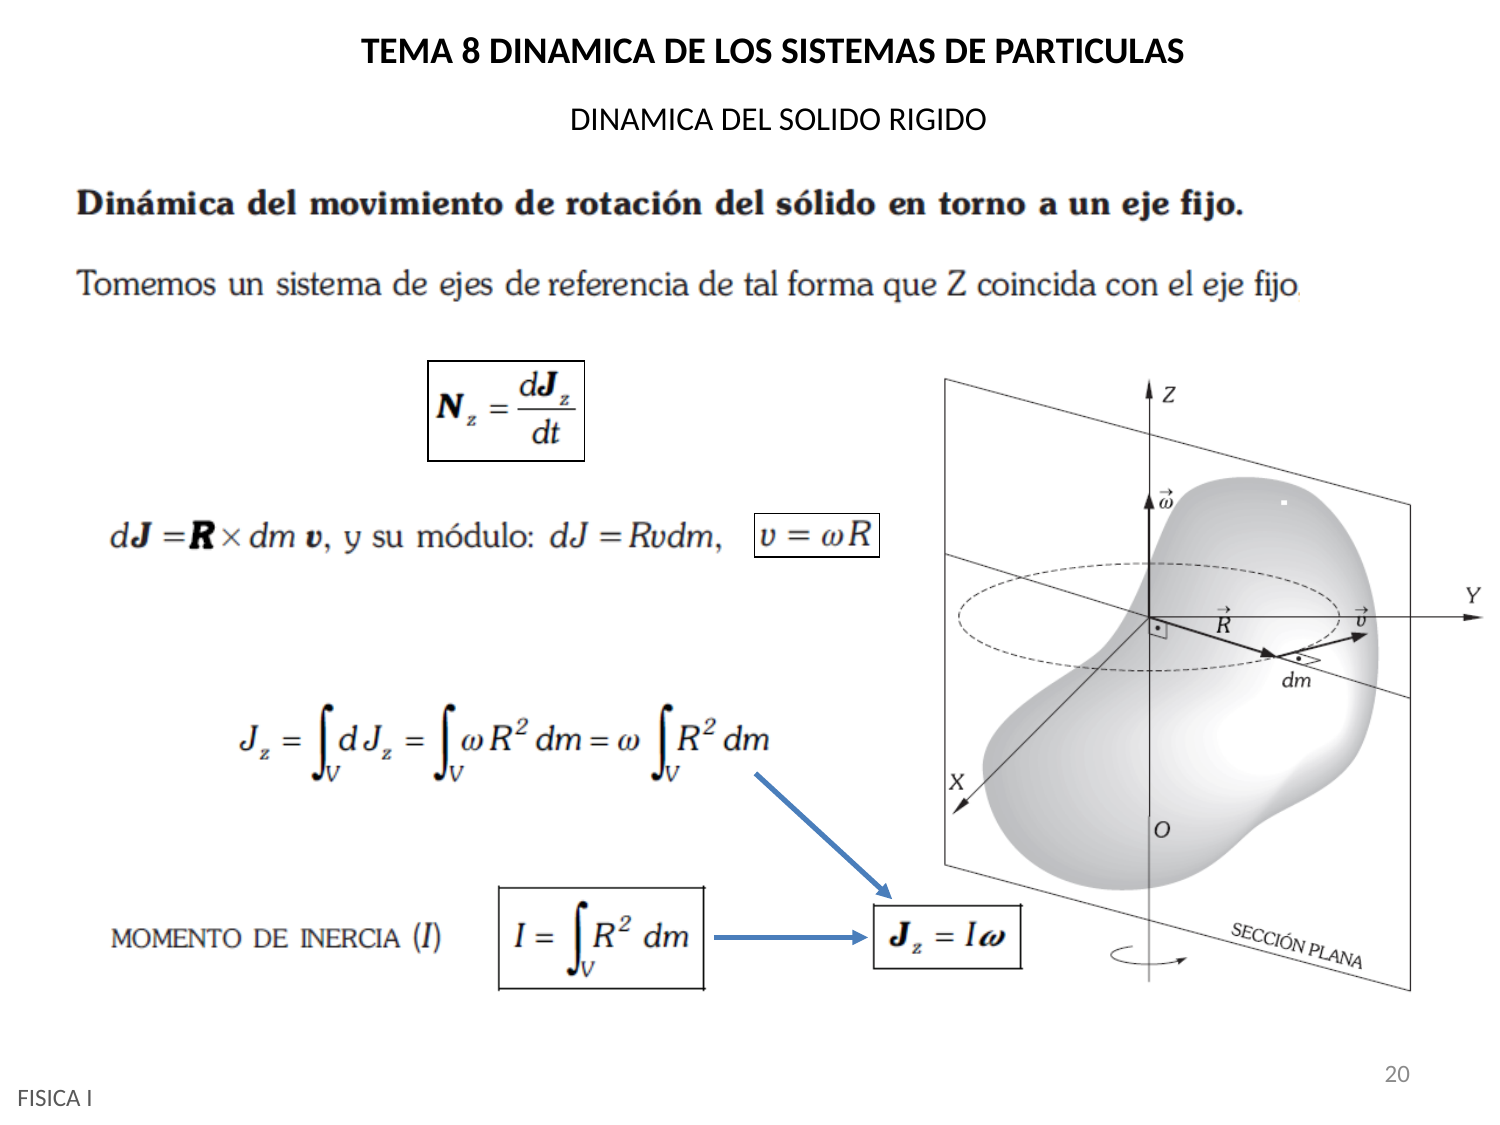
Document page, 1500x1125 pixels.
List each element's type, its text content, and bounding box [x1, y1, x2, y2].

picture [106, 513, 725, 557]
picture [106, 912, 447, 962]
picture [226, 688, 787, 796]
picture [867, 361, 1500, 1017]
footer FISICA I [0, 1068, 111, 1125]
picture [755, 513, 880, 557]
picture [72, 183, 1250, 230]
picture [428, 361, 584, 461]
picture [488, 878, 715, 997]
subtitle DINAMICA DEL SOLIDO RIGIDO [253, 90, 1304, 149]
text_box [755, 773, 893, 900]
slide_number 20 [1074, 1042, 1425, 1103]
title TEMA 8 DINAMICA DE LOS SISTEMAS DE PARTICULAS [135, 7, 1411, 90]
picture [72, 262, 1300, 307]
